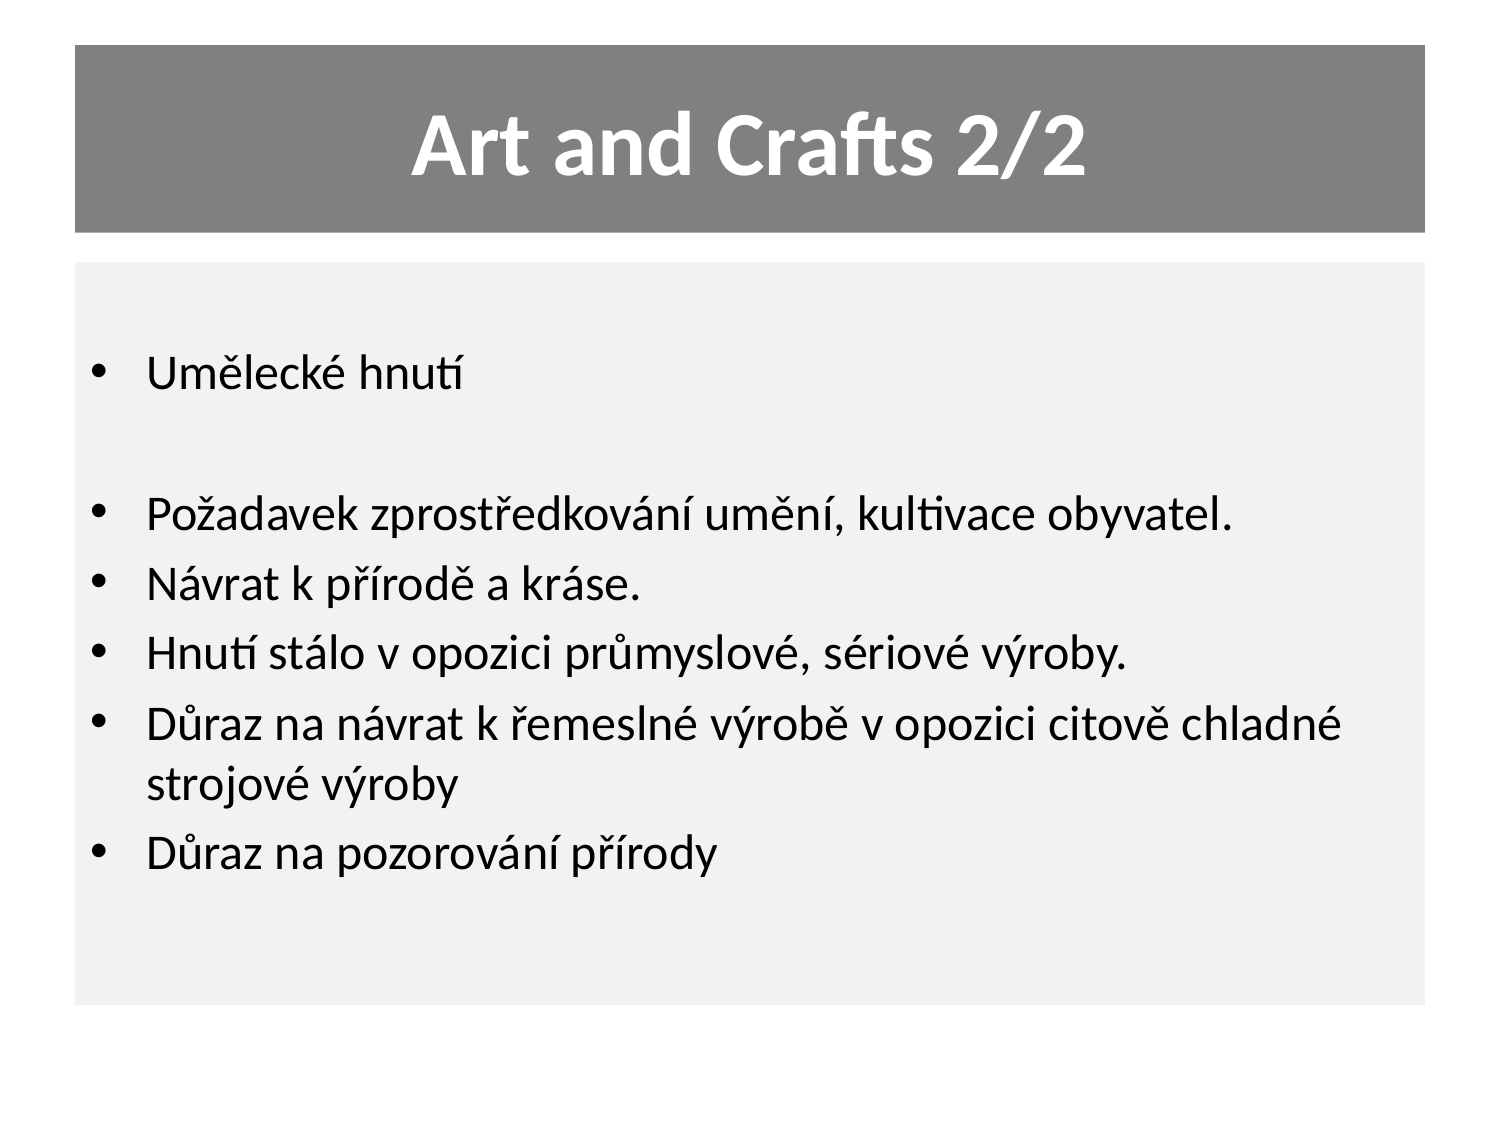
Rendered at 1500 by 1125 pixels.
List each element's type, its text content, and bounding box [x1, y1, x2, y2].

list Umělecké hnutí Požadavek zprostředkování umění, kultivace obyvatel. Návrat k přírodě a kráse. Hnutí stálo v opozici průmyslové, sériové výroby. Důraz na návrat k řemeslné výrobě v opozici citově chladné strojové výroby Důraz na pozorování přírody [75, 262, 1425, 1005]
title Art and Crafts 2/2 [75, 45, 1425, 233]
